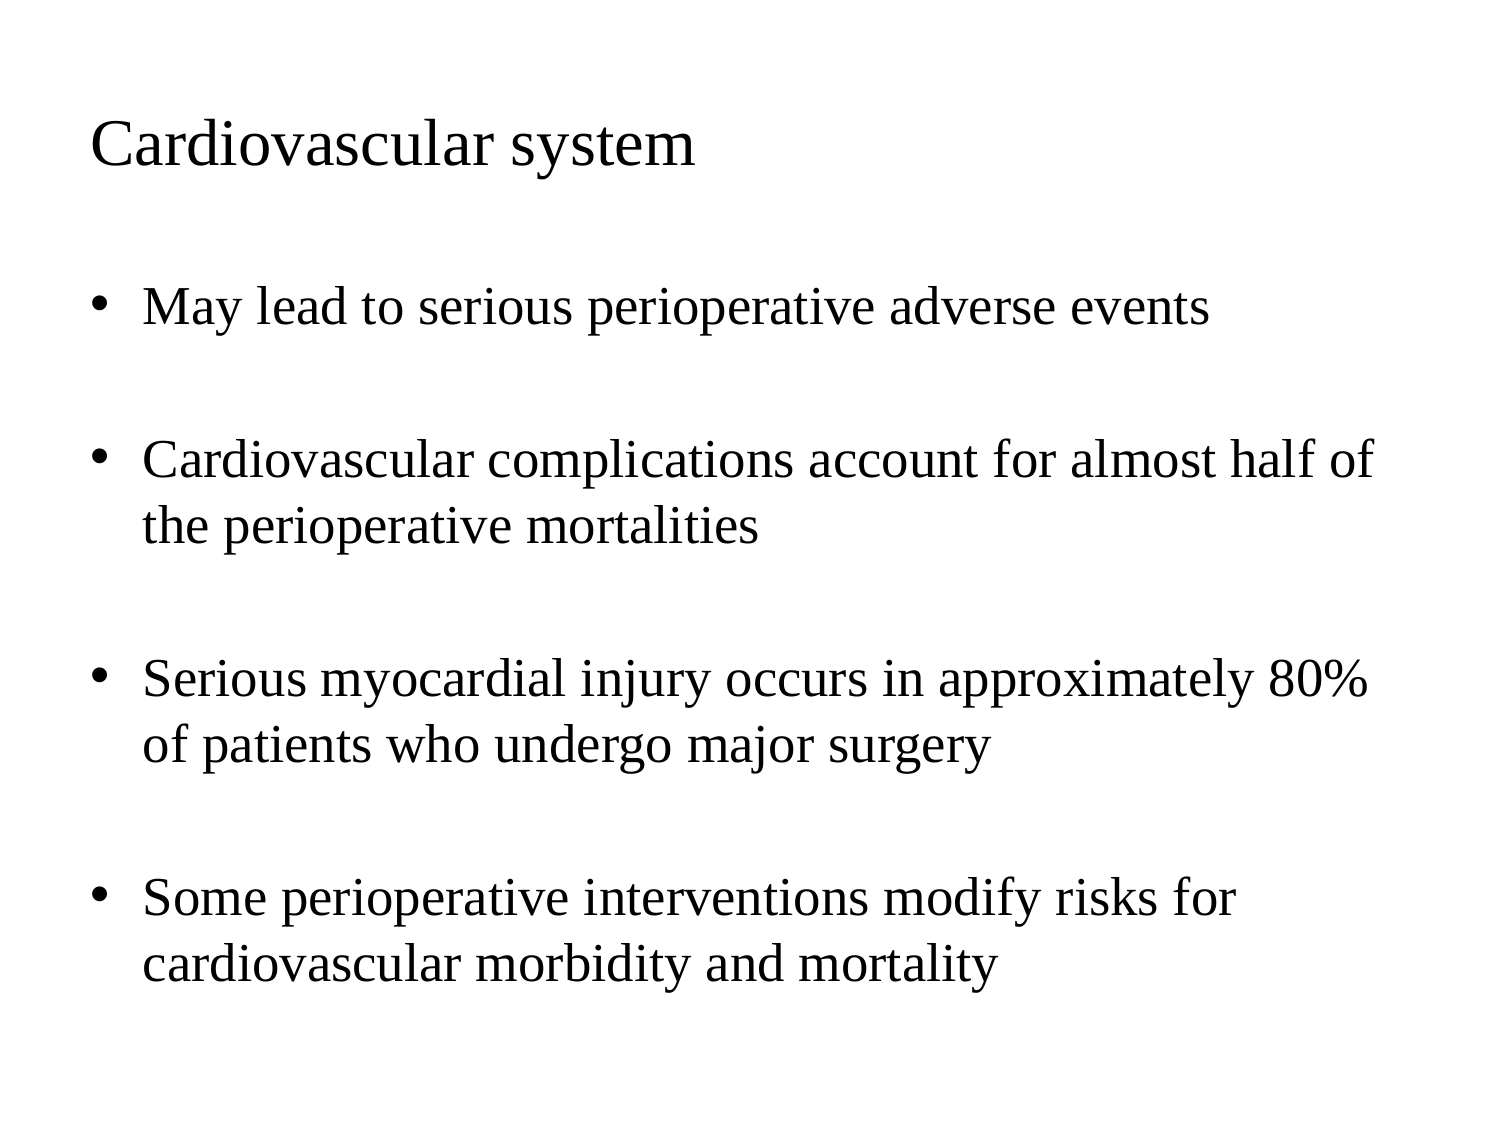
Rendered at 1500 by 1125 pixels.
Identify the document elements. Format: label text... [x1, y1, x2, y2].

list May lead to serious perioperative adverse events Cardiovascular complications account for almost half of the perioperative mortalities Serious myocardial injury occurs in approximately 80% of patients who undergo major surgery Some perioperative interventions modify risks for cardiovascular morbidity and mortality [75, 262, 1425, 1005]
title Cardiovascular system [75, 45, 1425, 233]
